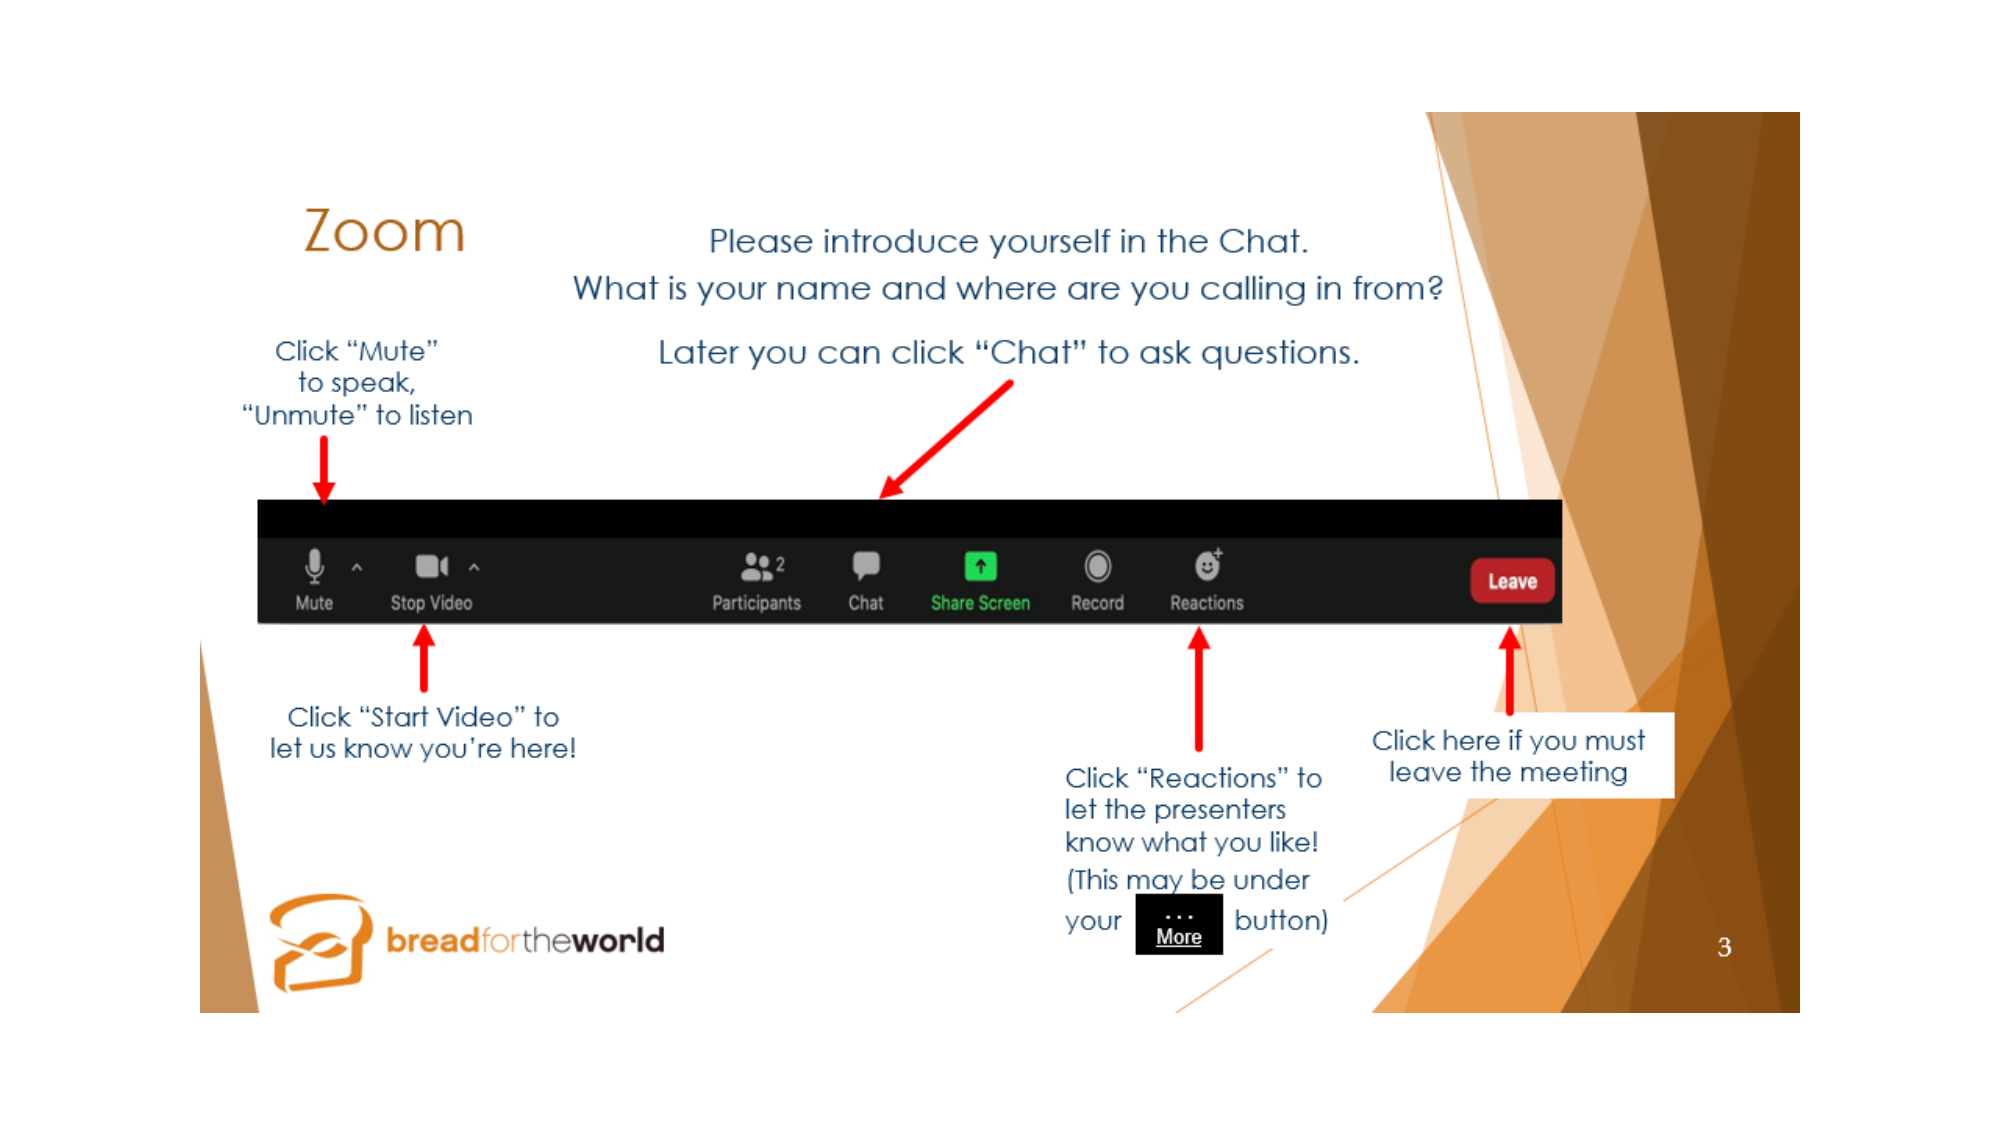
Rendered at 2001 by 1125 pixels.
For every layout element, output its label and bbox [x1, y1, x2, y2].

picture [199, 112, 1800, 1013]
